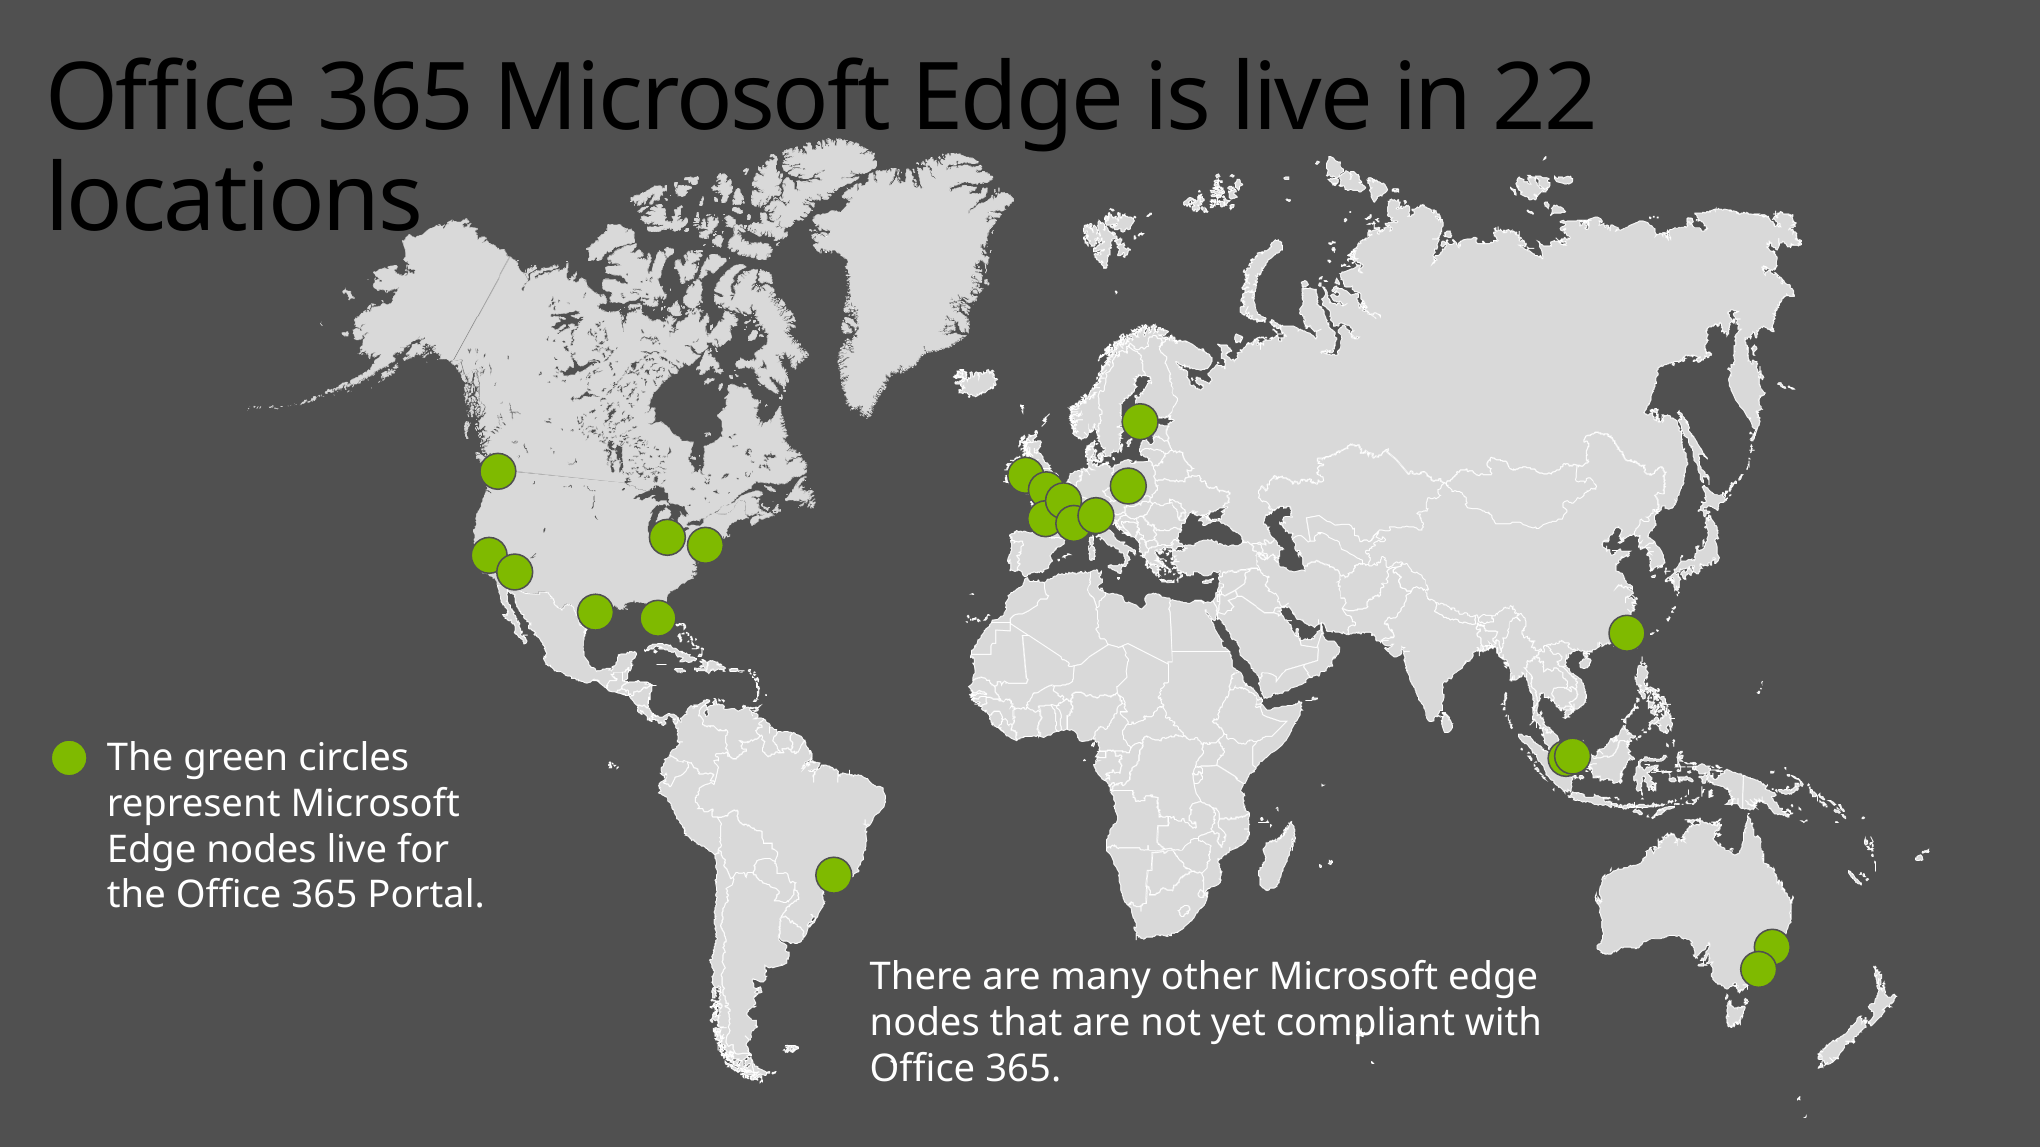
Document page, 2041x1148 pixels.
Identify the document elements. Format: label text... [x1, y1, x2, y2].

picture [247, 138, 1931, 1119]
text_box [51, 739, 88, 776]
text_box The green circles represent Microsoft Edge nodes live for the Office 365 Portal. [92, 724, 247, 923]
title Office 365 Microsoft Edge is live in 22 locations [45, 48, 1996, 199]
